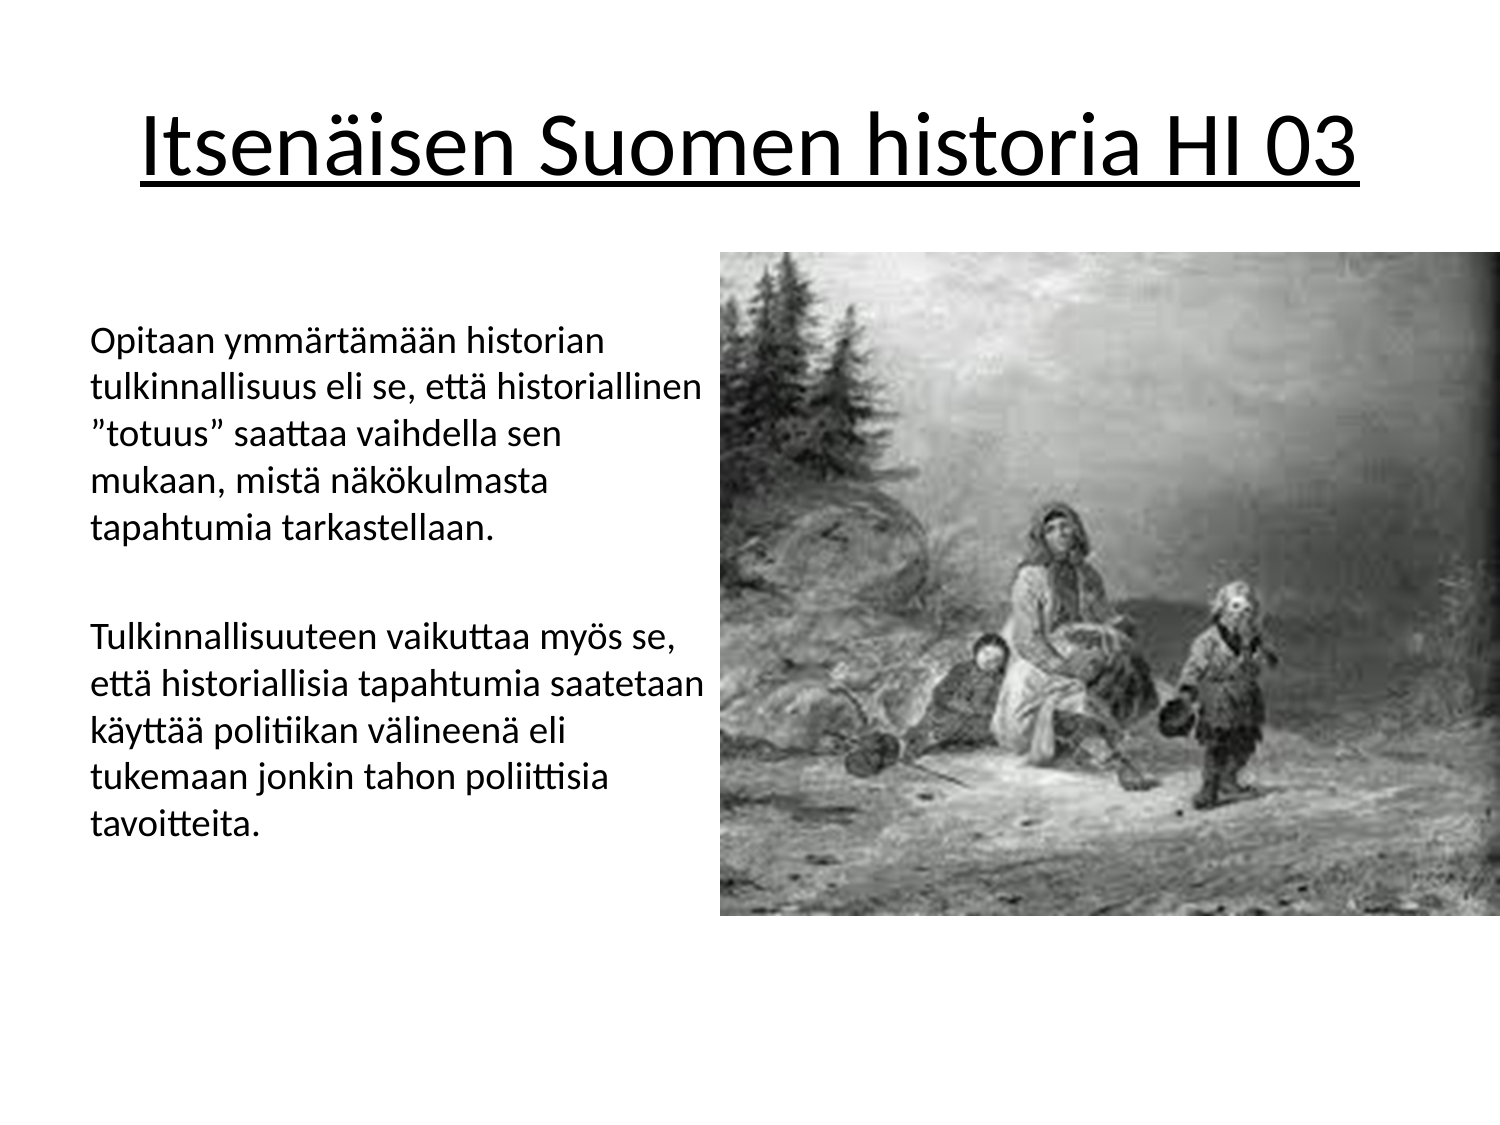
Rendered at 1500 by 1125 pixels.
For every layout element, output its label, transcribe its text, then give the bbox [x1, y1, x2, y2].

title Itsenäisen Suomen historia HI 03 [75, 45, 1425, 233]
list Opitaan ymmärtämään historian tulkinnallisuus eli se, että historiallinen ”totuus” saattaa vaihdella sen mukaan, mistä näkökulmasta tapahtumia tarkastellaan. Tulkinnallisuuteen vaikuttaa myös se, että historiallisia tapahtumia saatetaan käyttää politiikan välineenä eli tukemaan jonkin tahon poliittisia tavoitteita. [75, 252, 721, 1005]
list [720, 251, 1500, 917]
